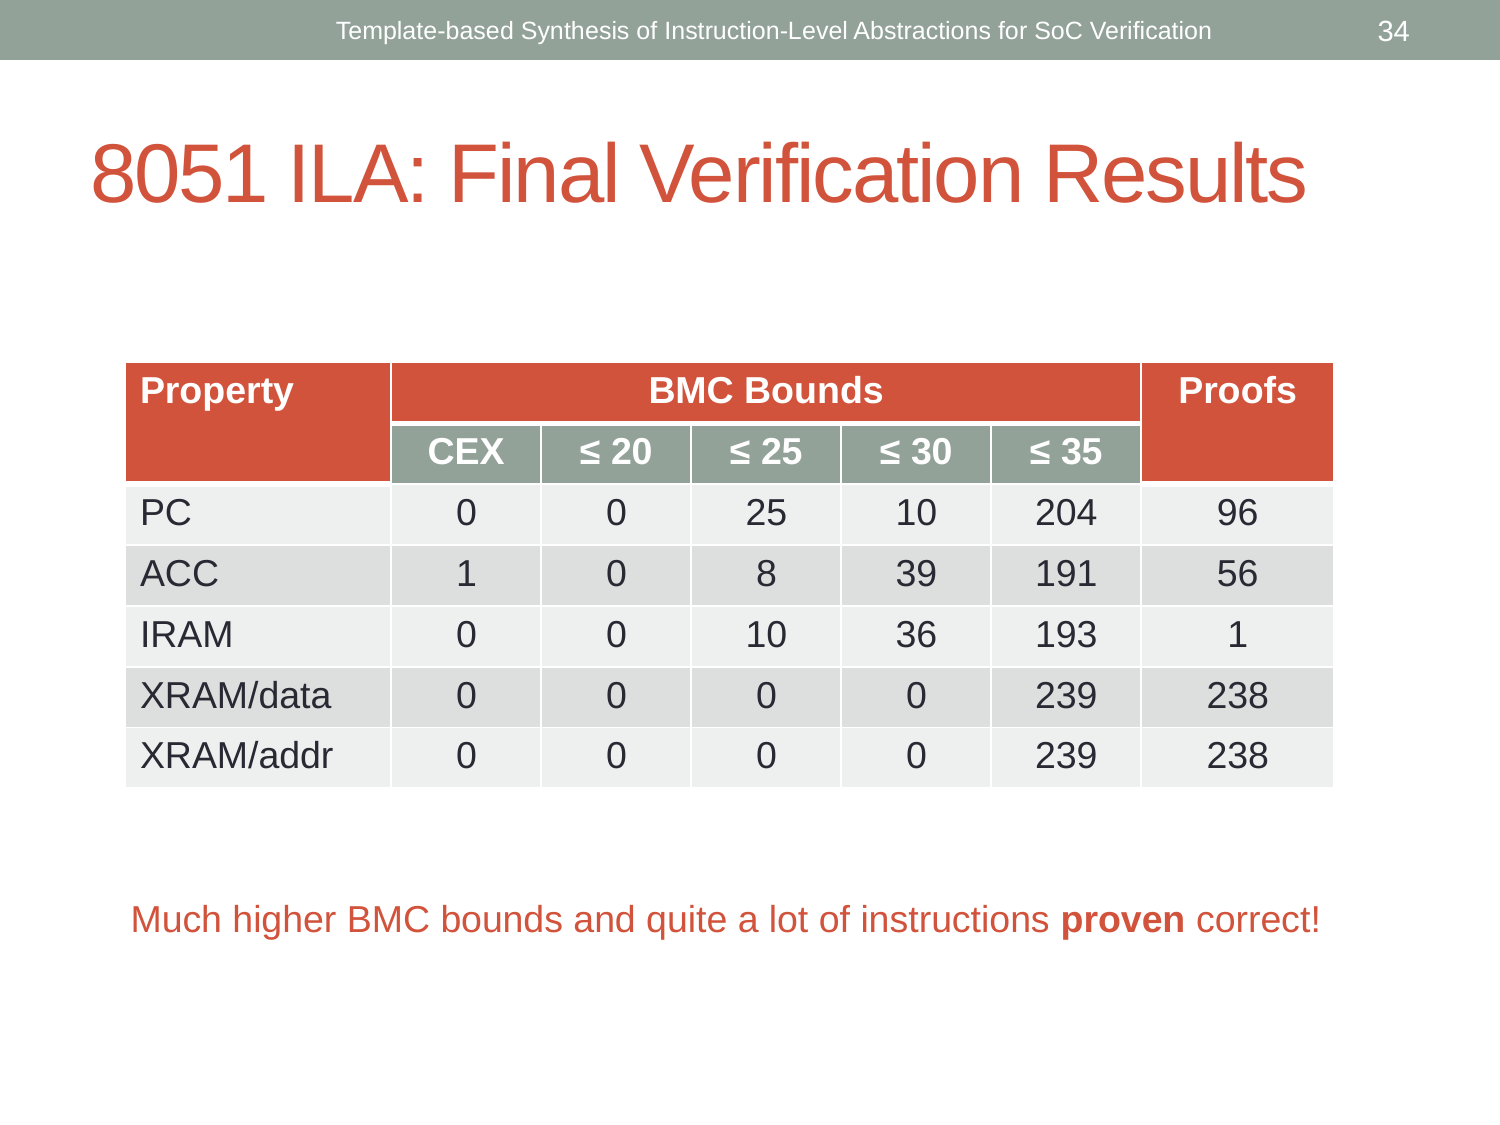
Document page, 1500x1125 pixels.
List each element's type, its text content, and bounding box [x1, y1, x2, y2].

table_cell ≤ 25 [692, 426, 840, 483]
table_cell 25 [692, 485, 840, 544]
title 8051 ILA: Final Verification Results [75, 87, 1425, 250]
table_cell 238 [1142, 668, 1333, 727]
footer Template-based Synthesis of Instruction-Level Abstractions for SoC Verification [312, 3, 1238, 57]
table_cell 0 [692, 728, 840, 787]
table_cell 0 [392, 607, 540, 666]
table_cell 39 [842, 546, 990, 605]
table_cell IRAM [126, 607, 390, 666]
table_cell 239 [992, 668, 1140, 727]
table_cell 8 [692, 546, 840, 605]
table_cell 0 [692, 668, 840, 727]
table_cell CEX [392, 426, 540, 483]
table_cell XRAM/data [126, 668, 390, 727]
table_cell 0 [542, 668, 690, 727]
table_cell PC [126, 487, 390, 544]
slide_number 34 [1250, 3, 1425, 57]
table_cell ≤ 30 [842, 426, 990, 483]
table_cell 238 [1142, 728, 1333, 787]
table_cell 10 [842, 485, 990, 544]
table_header BMC Bounds [392, 363, 1140, 421]
table_cell 0 [542, 485, 690, 544]
table_cell 0 [392, 668, 540, 727]
table_cell ACC [126, 546, 390, 605]
table_cell 0 [842, 668, 990, 727]
table_cell 204 [992, 485, 1140, 544]
table_cell 10 [692, 607, 840, 666]
table_cell ≤ 35 [992, 426, 1140, 483]
table_cell 0 [392, 728, 540, 787]
table_header Property [126, 363, 390, 481]
table_cell 0 [392, 485, 540, 544]
table_cell 56 [1142, 546, 1333, 605]
table_cell 1 [392, 546, 540, 605]
table_header Proofs [1142, 363, 1333, 481]
table_cell 239 [992, 728, 1140, 787]
table_cell 0 [542, 607, 690, 666]
table_cell 1 [1142, 607, 1333, 666]
table_cell 193 [992, 607, 1140, 666]
text_box Much higher BMC bounds and quite a lot of instructions proven correct! [115, 887, 1337, 948]
table_cell 0 [842, 728, 990, 787]
table_cell 0 [542, 728, 690, 787]
table_cell 191 [992, 546, 1140, 605]
table_cell 96 [1142, 487, 1333, 544]
table_cell XRAM/addr [126, 728, 390, 787]
table_cell 36 [842, 607, 990, 666]
table_cell 0 [542, 546, 690, 605]
table_cell ≤ 20 [542, 426, 690, 483]
